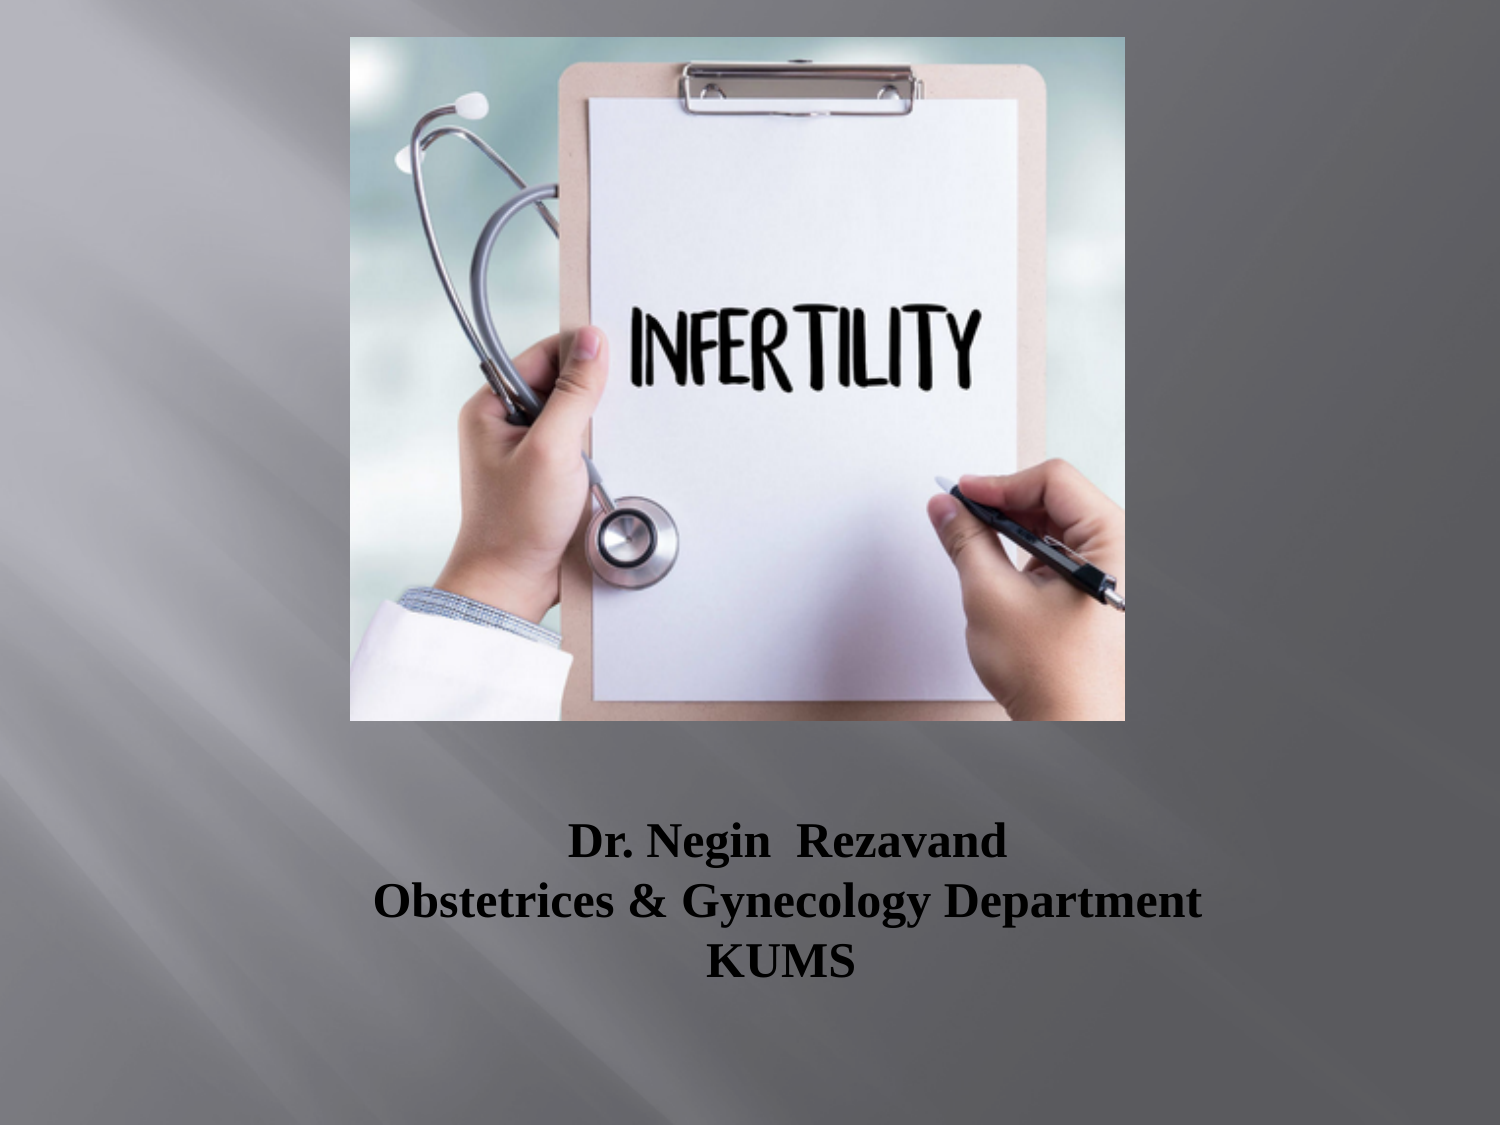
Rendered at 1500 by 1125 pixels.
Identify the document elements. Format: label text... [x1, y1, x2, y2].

picture [349, 37, 1126, 721]
text_box Dr. Negin Rezavand Obstetrices & Gynecology Department KUMS [275, 799, 1300, 995]
